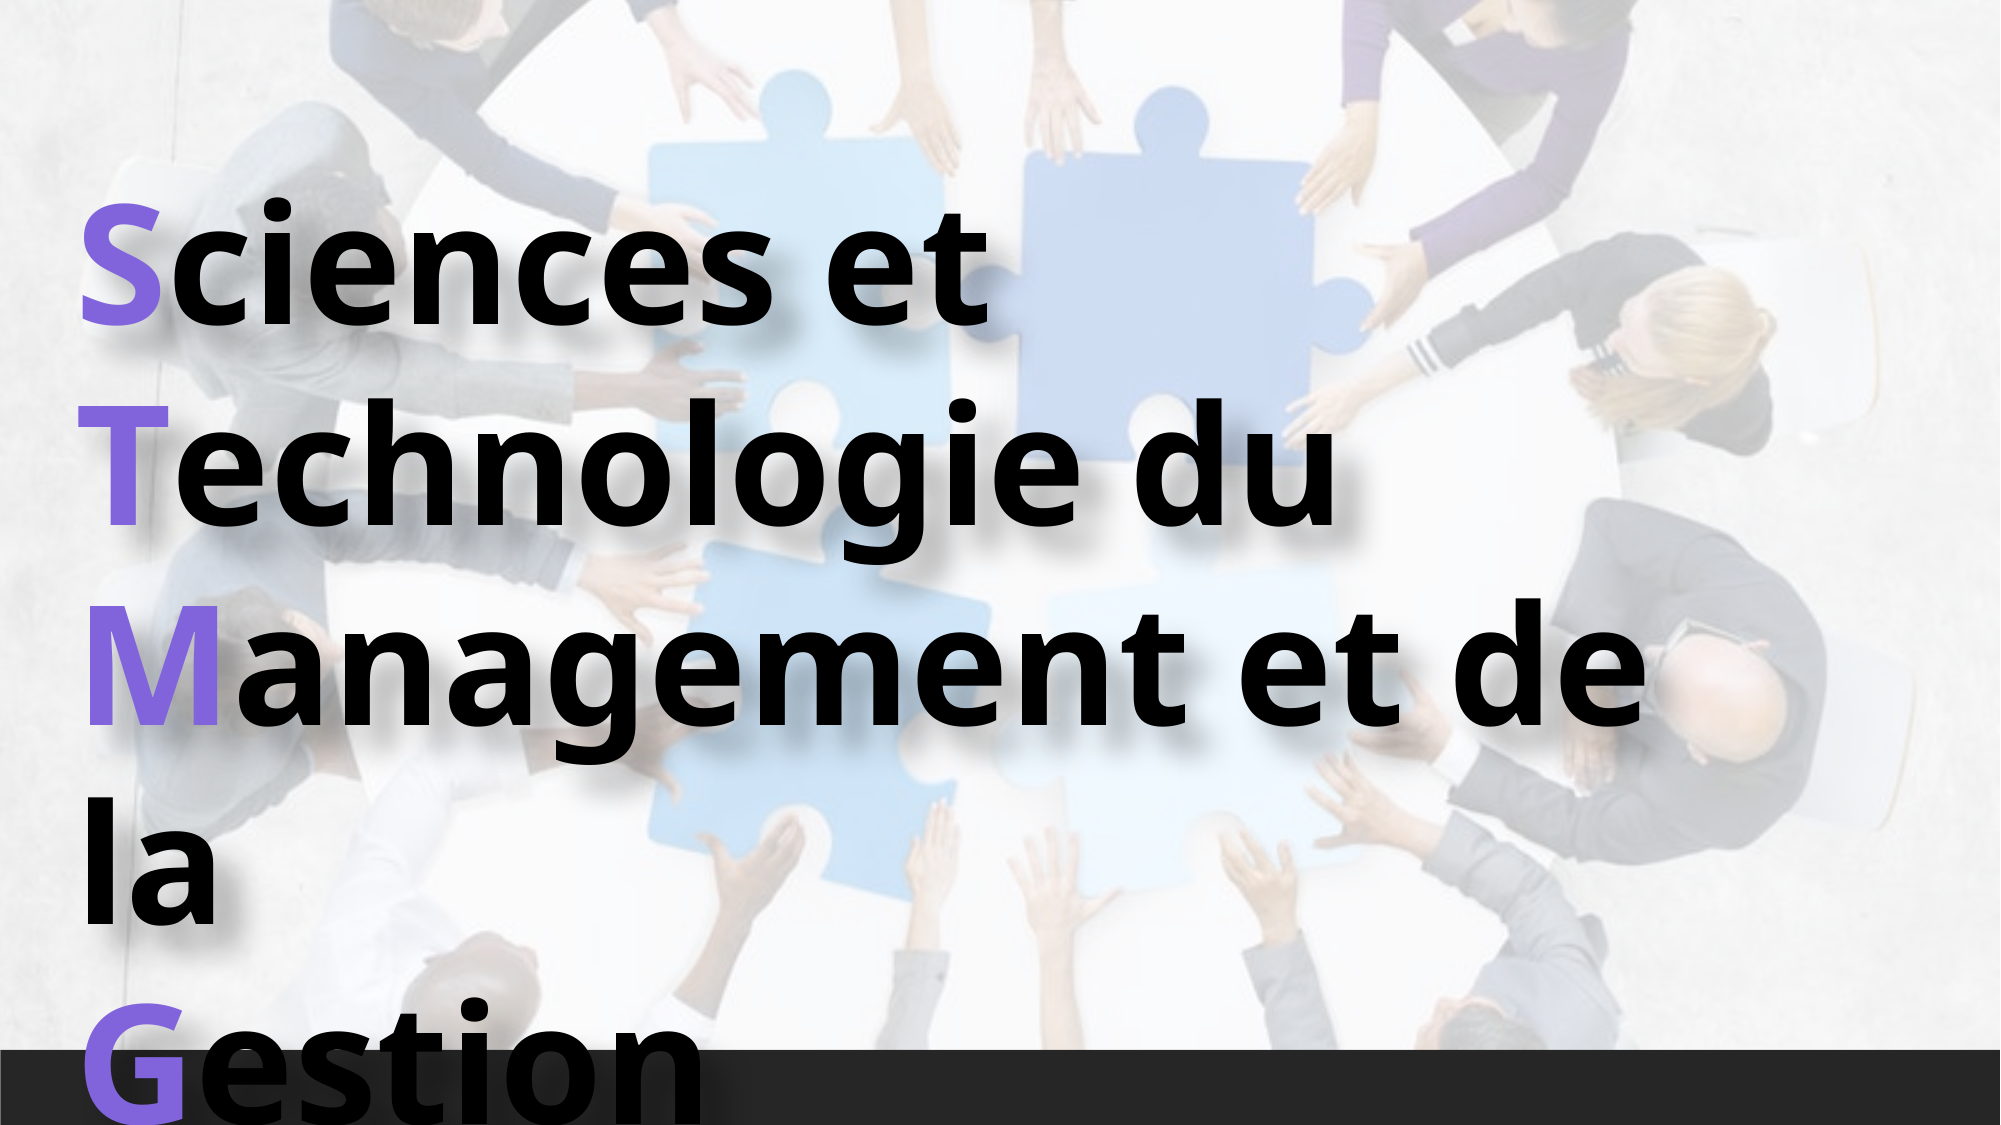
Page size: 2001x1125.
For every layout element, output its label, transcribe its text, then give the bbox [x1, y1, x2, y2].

text_box Sciences et Technologie du Management et de la Gestion [60, 150, 1861, 1125]
text_box [0, 0, 2000, 1051]
